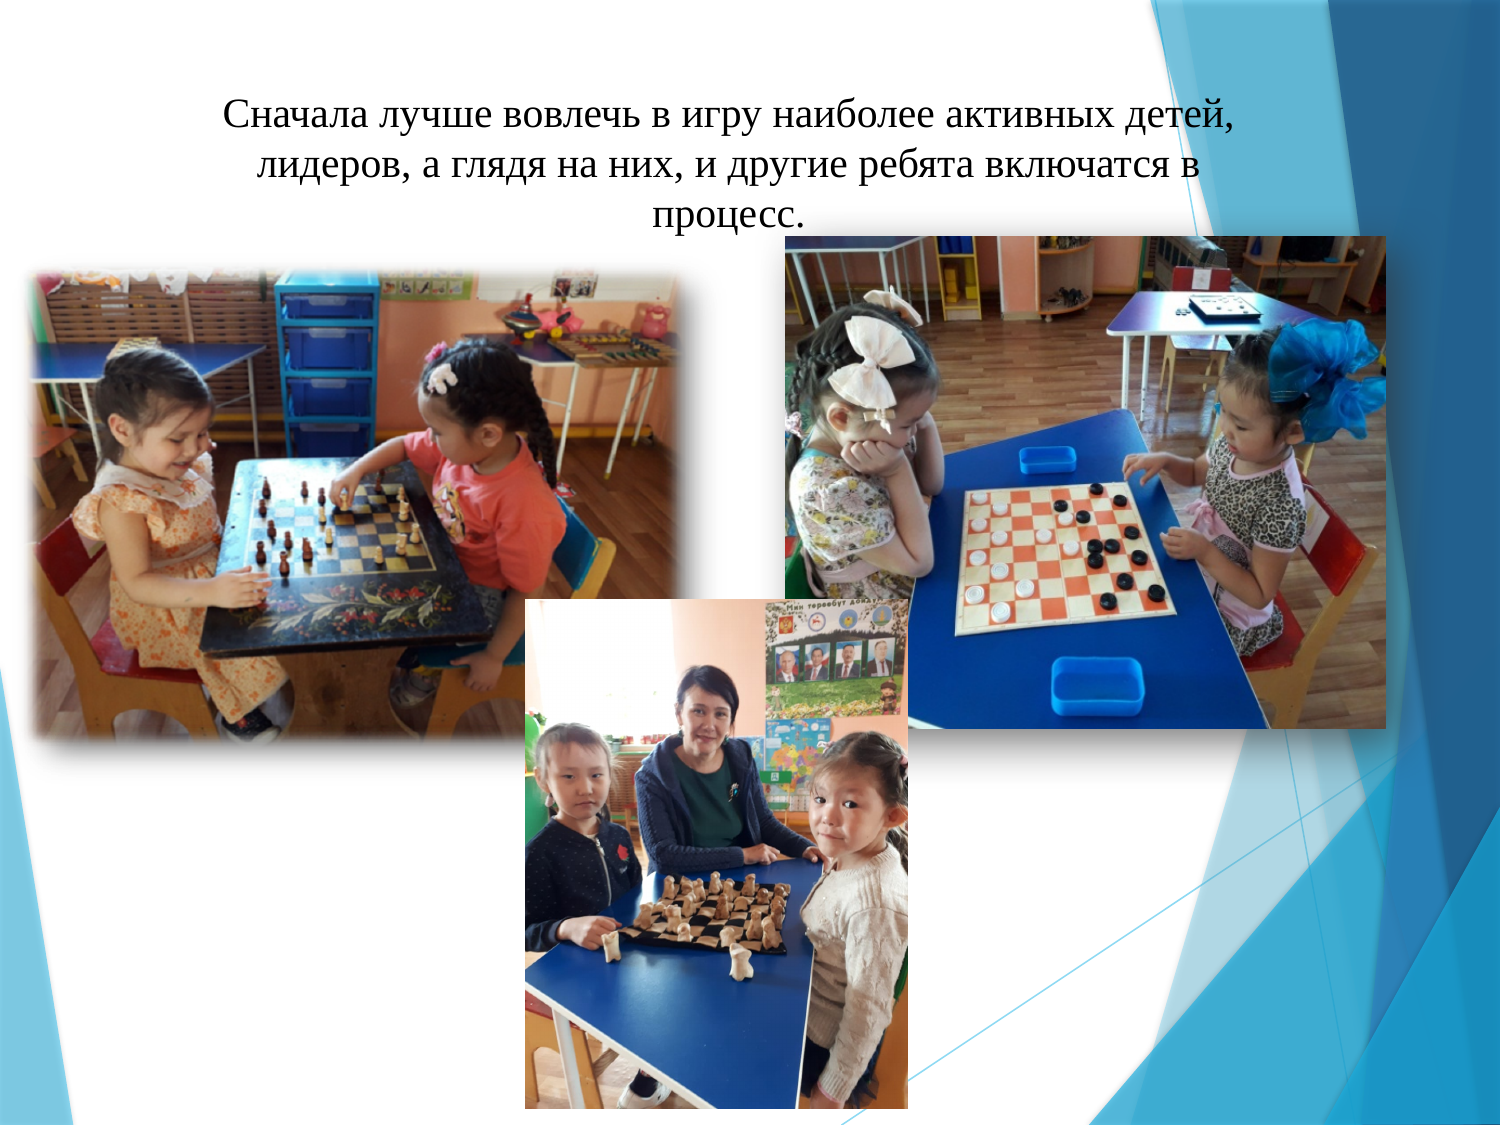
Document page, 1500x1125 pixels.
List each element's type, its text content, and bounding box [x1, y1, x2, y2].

picture [0, 235, 1386, 1109]
title Сначала лучше вовлечь в игру наиболее активных детей, лидеров, а глядя на них, и другие ребята включатся в процесс. [194, 78, 1264, 266]
